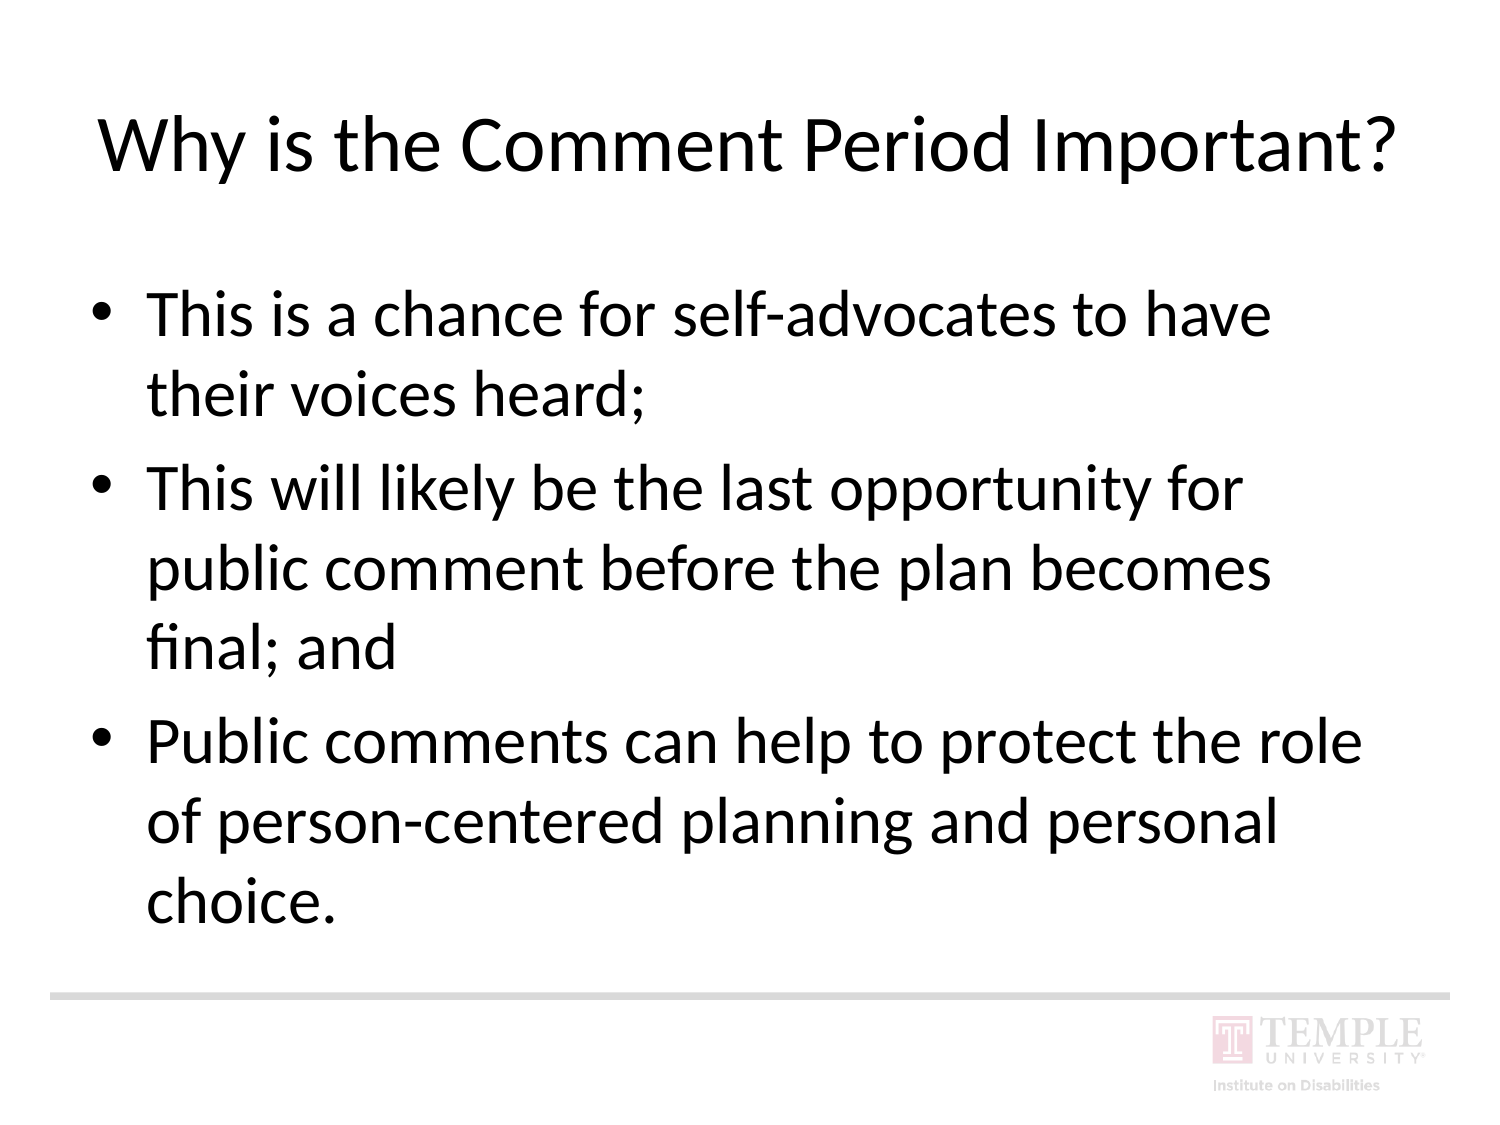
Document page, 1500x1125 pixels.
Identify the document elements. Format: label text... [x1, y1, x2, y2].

title Why is the Comment Period Important? [75, 45, 1425, 233]
list This is a chance for self-advocates to have their voices heard; This will likely be the last opportunity for public comment before the plan becomes final; and Public comments can help to protect the role of person-centered planning and personal choice. [75, 262, 1425, 963]
